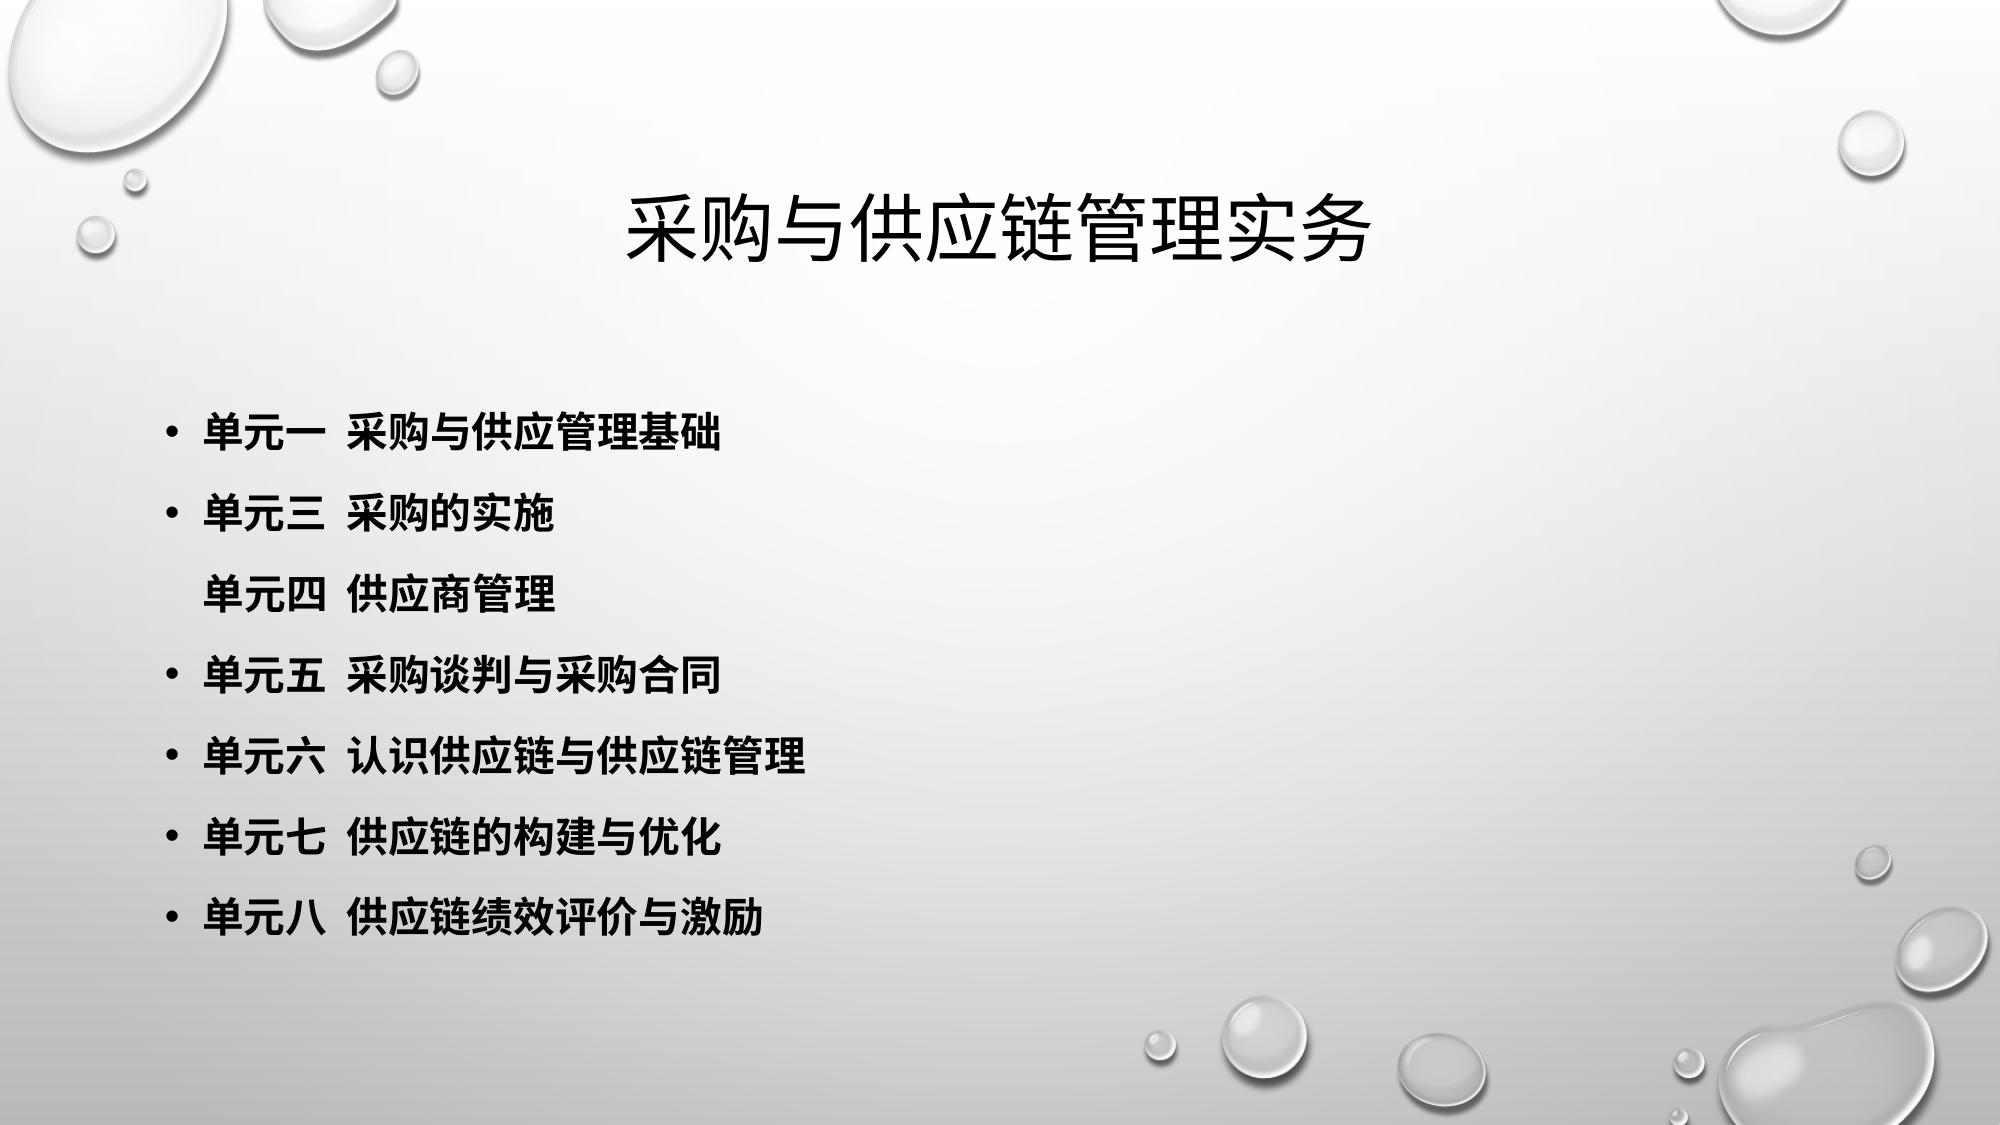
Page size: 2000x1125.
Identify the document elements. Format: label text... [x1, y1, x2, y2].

list 单元一 采购与供应管理基础 单元三 采购的实施 单元四 供应商管理 单元五 采购谈判与采购合同 单元六 认识供应链与供应链管理 单元七 供应链的构建与优化 单元八 供应链绩效评价与激励 [149, 388, 1850, 950]
title 采购与供应链管理实务 [149, 101, 1850, 364]
picture [0, 0, 2000, 1125]
